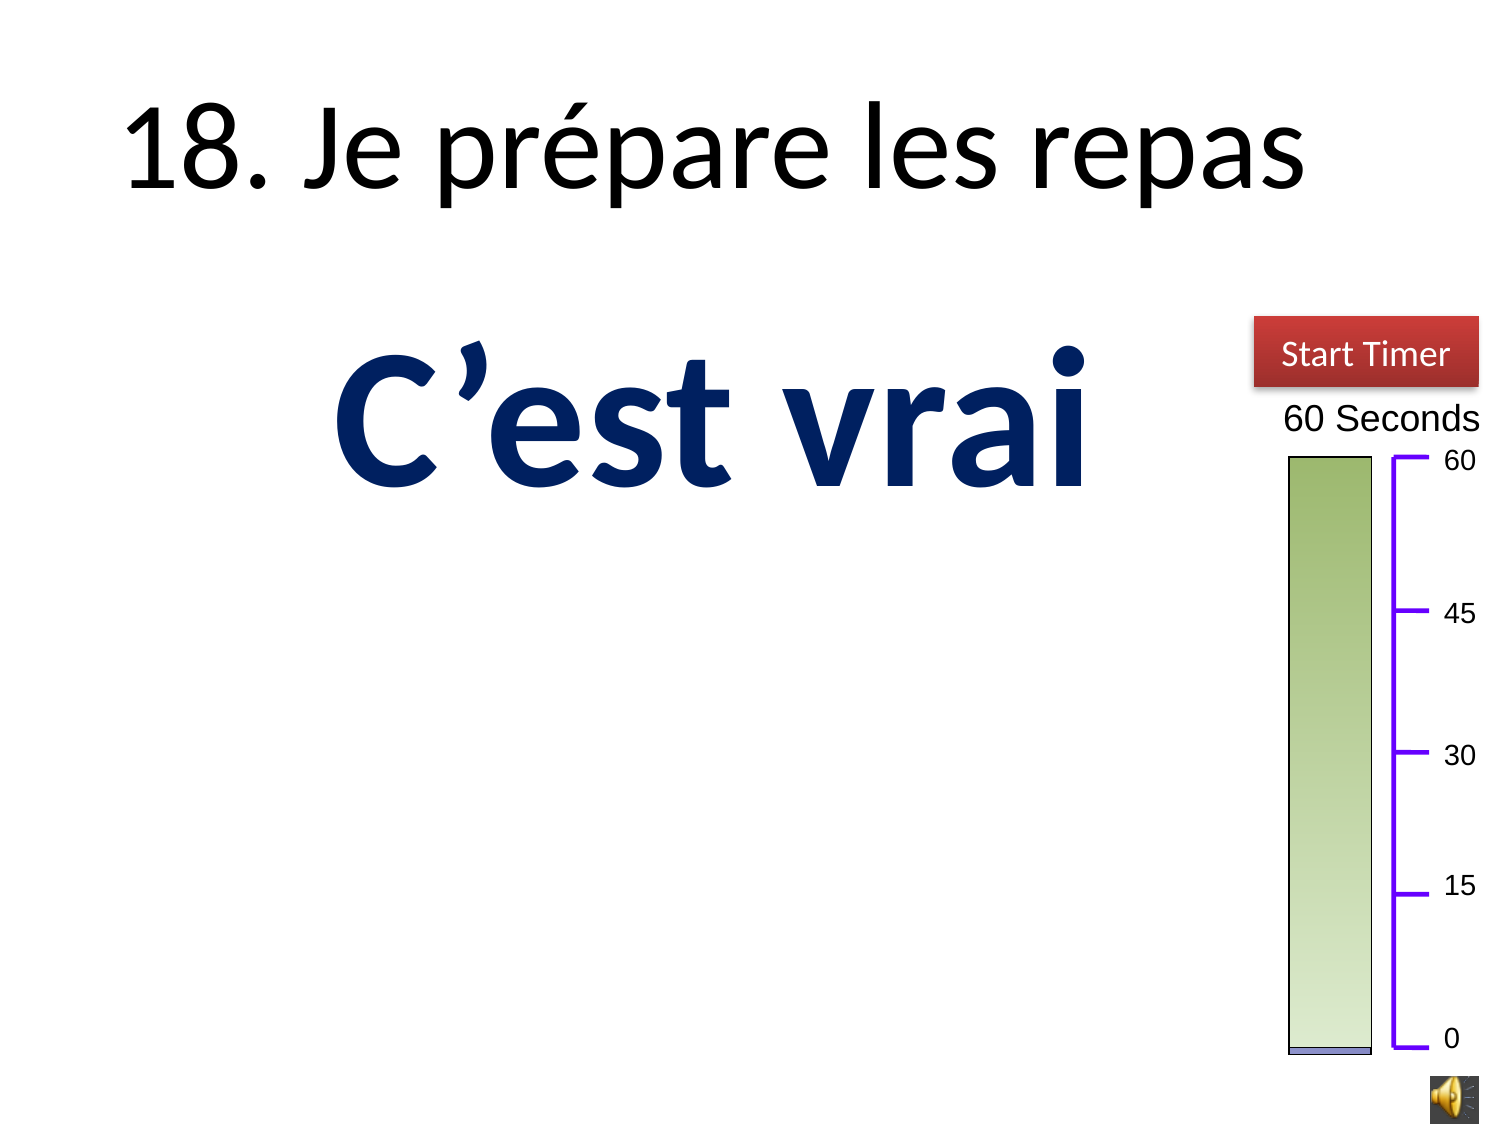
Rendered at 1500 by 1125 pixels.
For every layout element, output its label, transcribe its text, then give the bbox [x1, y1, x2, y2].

text_box C’est vrai [318, 278, 1110, 534]
text_box [1289, 1048, 1372, 1055]
text_box 60 [1429, 433, 1500, 484]
text_box 60 Seconds [1263, 386, 1500, 447]
text_box 0 [1429, 1012, 1500, 1062]
text_box Start Timer [1253, 316, 1479, 388]
text_box 15 [1429, 858, 1500, 909]
text_box 45 [1429, 586, 1500, 637]
text_box 30 [1429, 728, 1500, 779]
title 18. Je prépare les repas [0, 44, 1426, 233]
picture [1429, 1074, 1480, 1125]
text_box [1288, 457, 1372, 1048]
